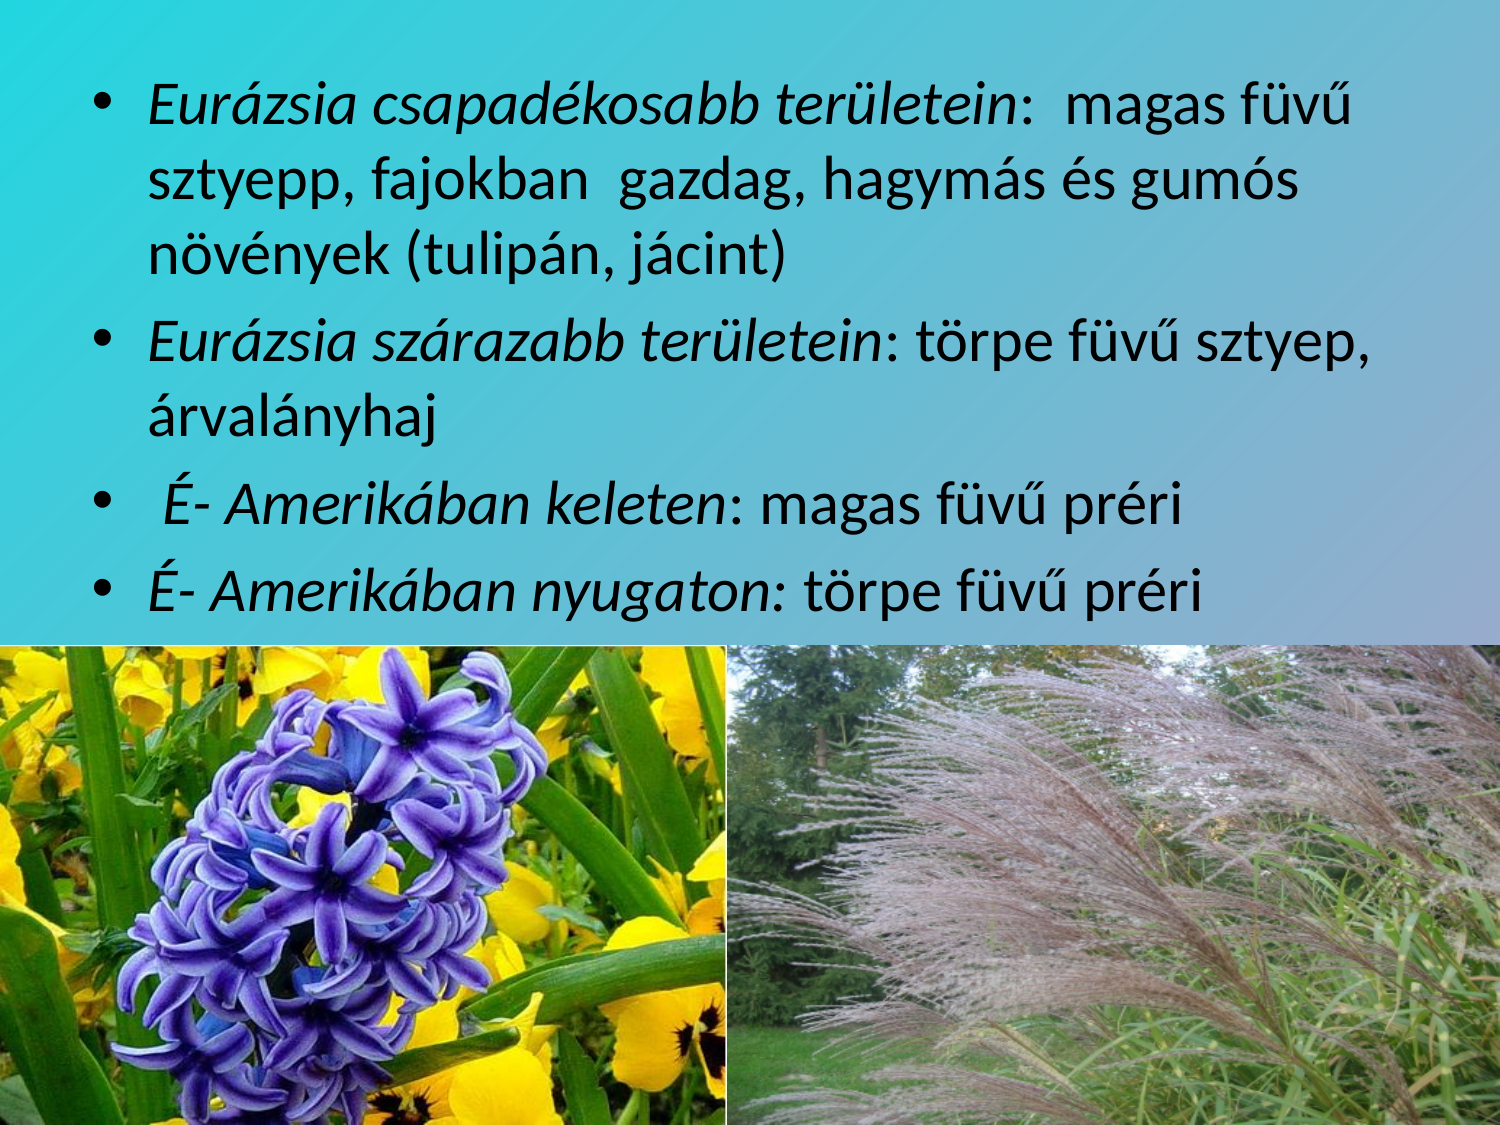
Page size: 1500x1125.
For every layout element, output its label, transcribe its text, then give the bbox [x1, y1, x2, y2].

list Eurázsia csapadékosabb területein: magas füvű sztyepp, fajokban gazdag, hagymás és gumós növények (tulipán, jácint) Eurázsia szárazabb területein: törpe füvű sztyep, árvalányhaj É- Amerikában keleten: magas füvű préri É- Amerikában nyugaton: törpe füvű préri [76, 54, 1427, 643]
picture [0, 644, 1500, 1125]
